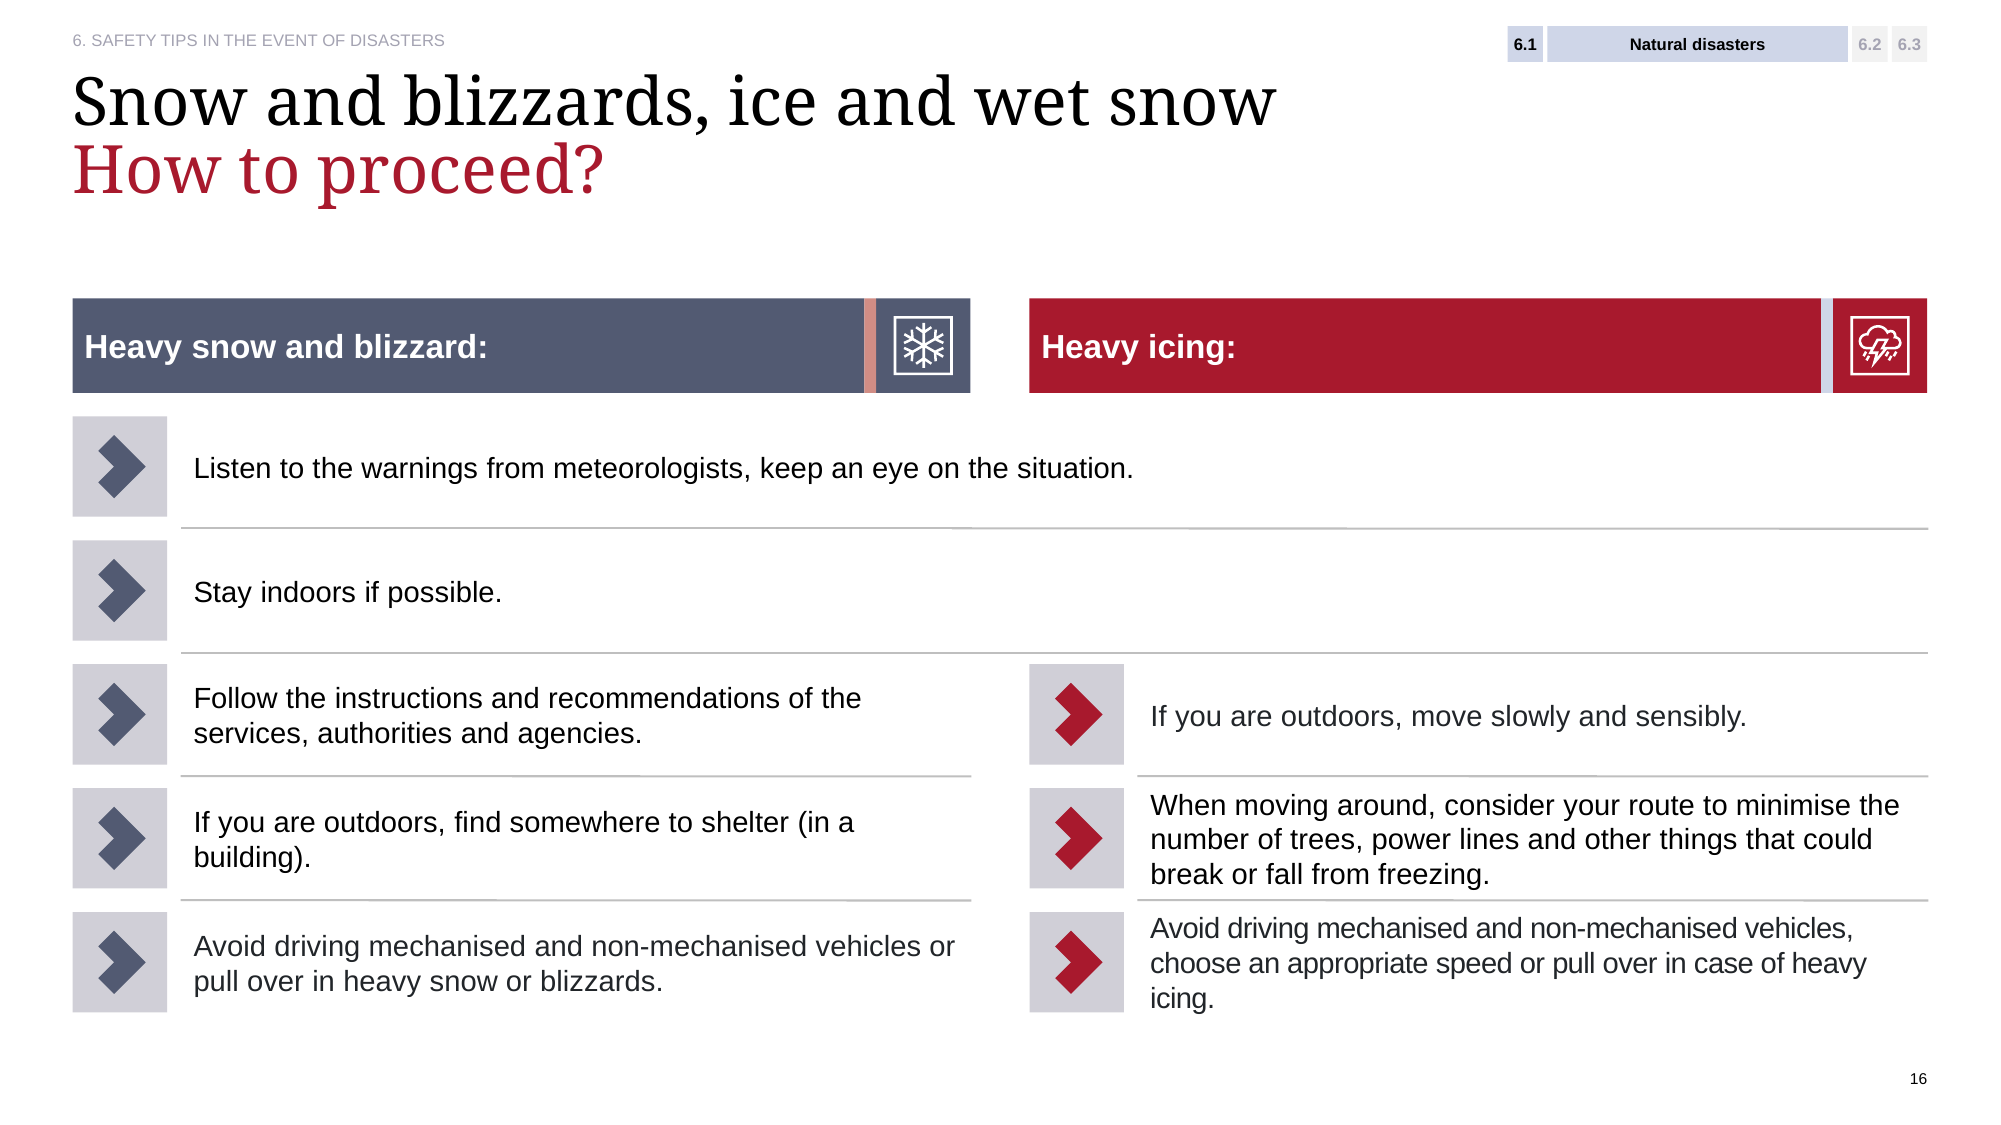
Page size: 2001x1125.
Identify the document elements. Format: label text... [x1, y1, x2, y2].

text_box Stay indoors if possible. [181, 540, 1928, 641]
text_box [1055, 930, 1103, 994]
text_box [1850, 316, 1910, 376]
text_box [1507, 25, 1928, 63]
text_box Avoid driving mechanised and non-mechanised vehicles, choose an appropriate speed or pull over in case of heavy icing. [1138, 912, 1946, 1013]
text_box [1055, 682, 1103, 747]
text_box When moving around, consider your route to minimise the number of trees, power lines and other things that could break or fall from freezing. [1138, 787, 1928, 889]
text_box Listen to the warnings from meteorologists, keep an eye on the situation. [181, 416, 1928, 517]
text_box [1833, 299, 1928, 393]
text_box [864, 299, 877, 393]
text_box Follow the instructions and recommendations of the services, authorities and agencies. [181, 663, 971, 765]
text_box If you are outdoors, move slowly and sensibly. [1138, 664, 1928, 765]
text_box [1029, 912, 1124, 1013]
text_box [1029, 664, 1124, 765]
title Snow and blizzards, ice and wet snow How to proceed? [72, 70, 1928, 299]
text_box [72, 415, 168, 1013]
text_box [1055, 806, 1103, 871]
text_box [1821, 298, 1833, 393]
text_box [893, 316, 953, 376]
text_box Heavy snow and blizzard: [72, 299, 864, 393]
text_box Avoid driving mechanised and non-mechanised vehicles or pull over in heavy snow or blizzards. [181, 912, 971, 1013]
text_box [1029, 788, 1124, 889]
text_box Heavy icing: [1029, 299, 1821, 393]
text_box If you are outdoors, find somewhere to shelter (in a building). [181, 787, 971, 889]
text_box [877, 299, 971, 393]
slide_number 16 [1637, 1065, 1928, 1088]
